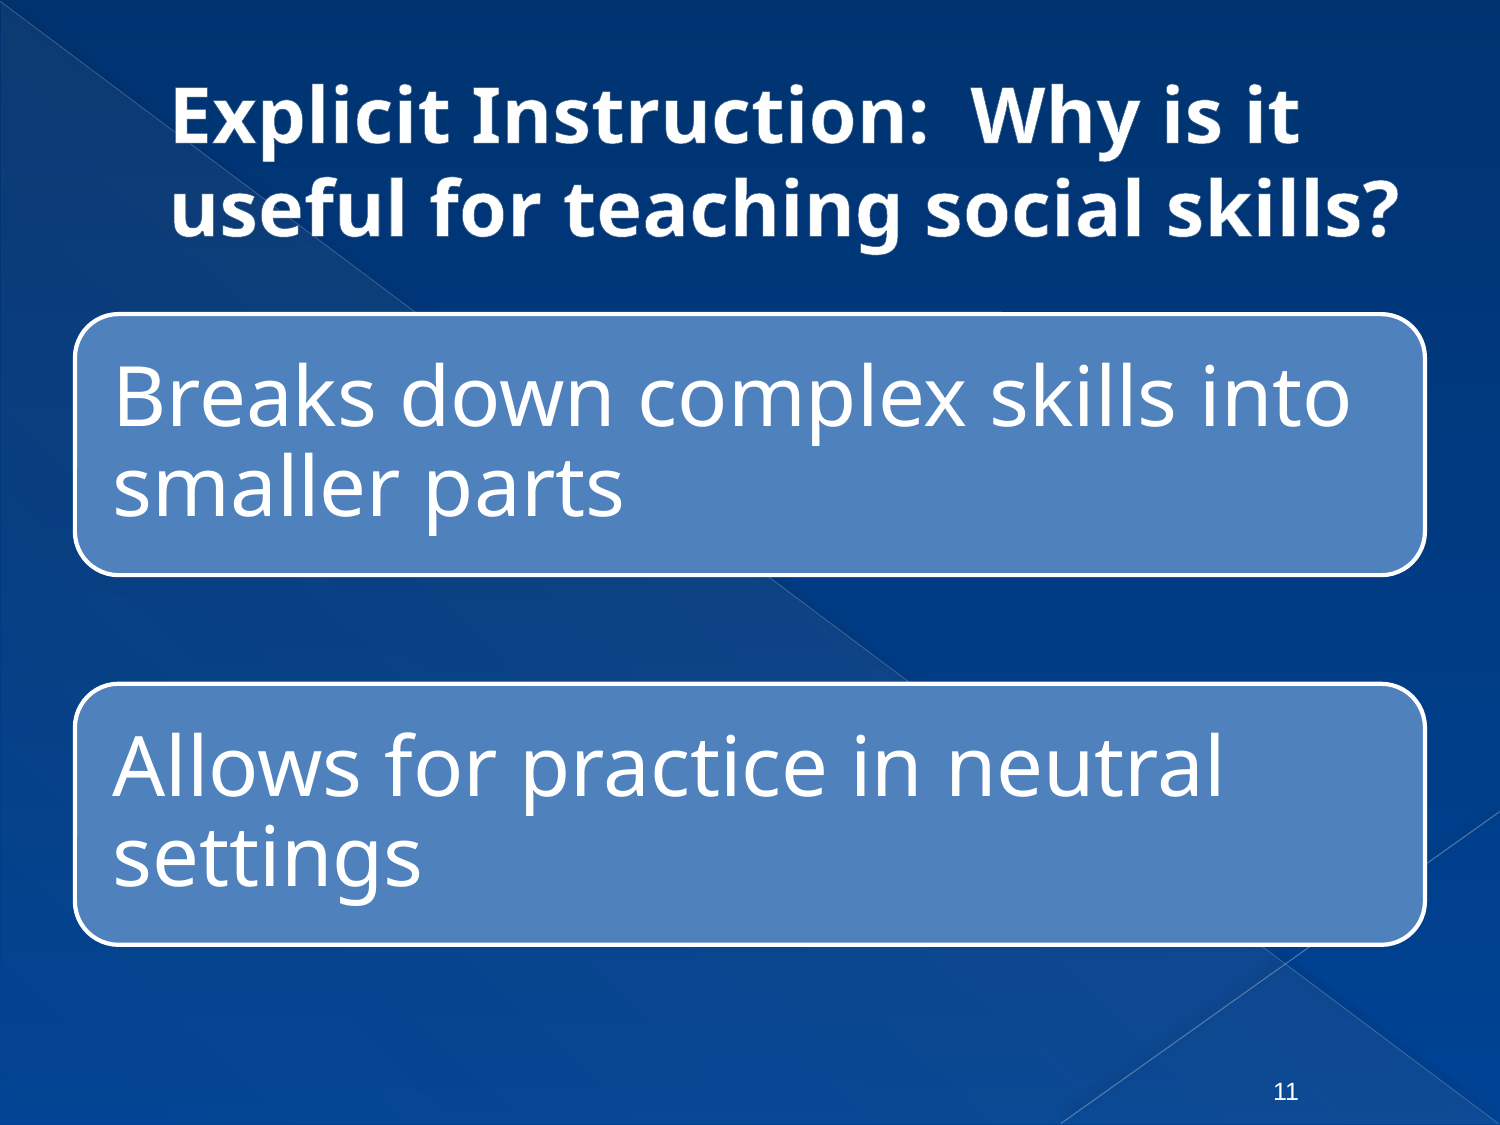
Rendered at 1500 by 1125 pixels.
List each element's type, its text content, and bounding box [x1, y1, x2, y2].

slide_number 11 [1245, 1063, 1328, 1113]
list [74, 308, 1426, 1060]
title Explicit Instruction: Why is it useful for teaching social skills? [75, 43, 1425, 274]
